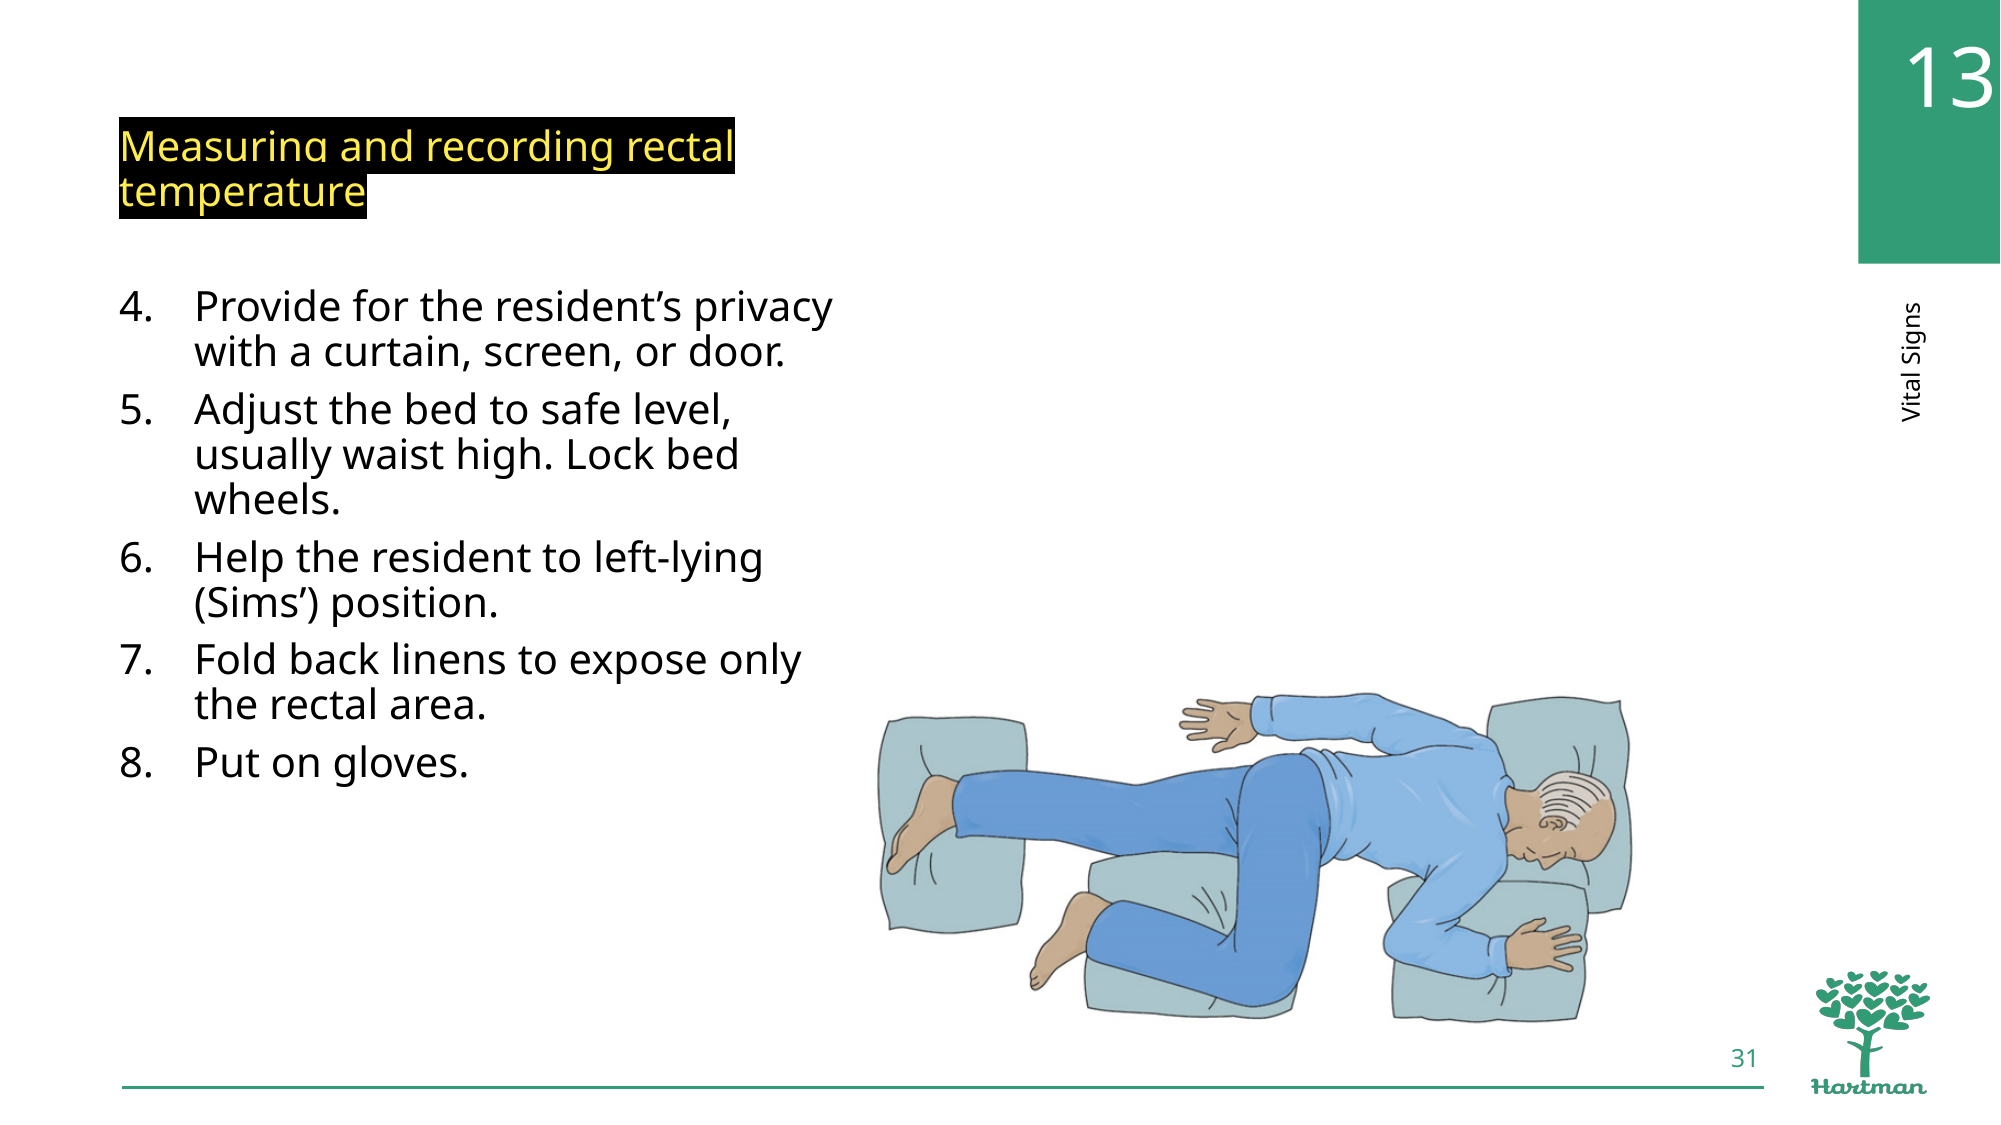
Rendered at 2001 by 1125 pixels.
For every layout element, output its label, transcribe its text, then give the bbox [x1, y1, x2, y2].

picture [1811, 971, 1930, 1094]
picture [874, 686, 1635, 1031]
slide_number 31 [1561, 1030, 1775, 1090]
list Measuring and recording rectal temperature Provide for the resident’s privacy with a curtain, screen, or door. Adjust the bed to safe level, usually waist high. Lock bed wheels. Help the resident to left-lying (Sims’) position. Fold back linens to expose only the rectal area. Put on gloves. [104, 118, 852, 1014]
